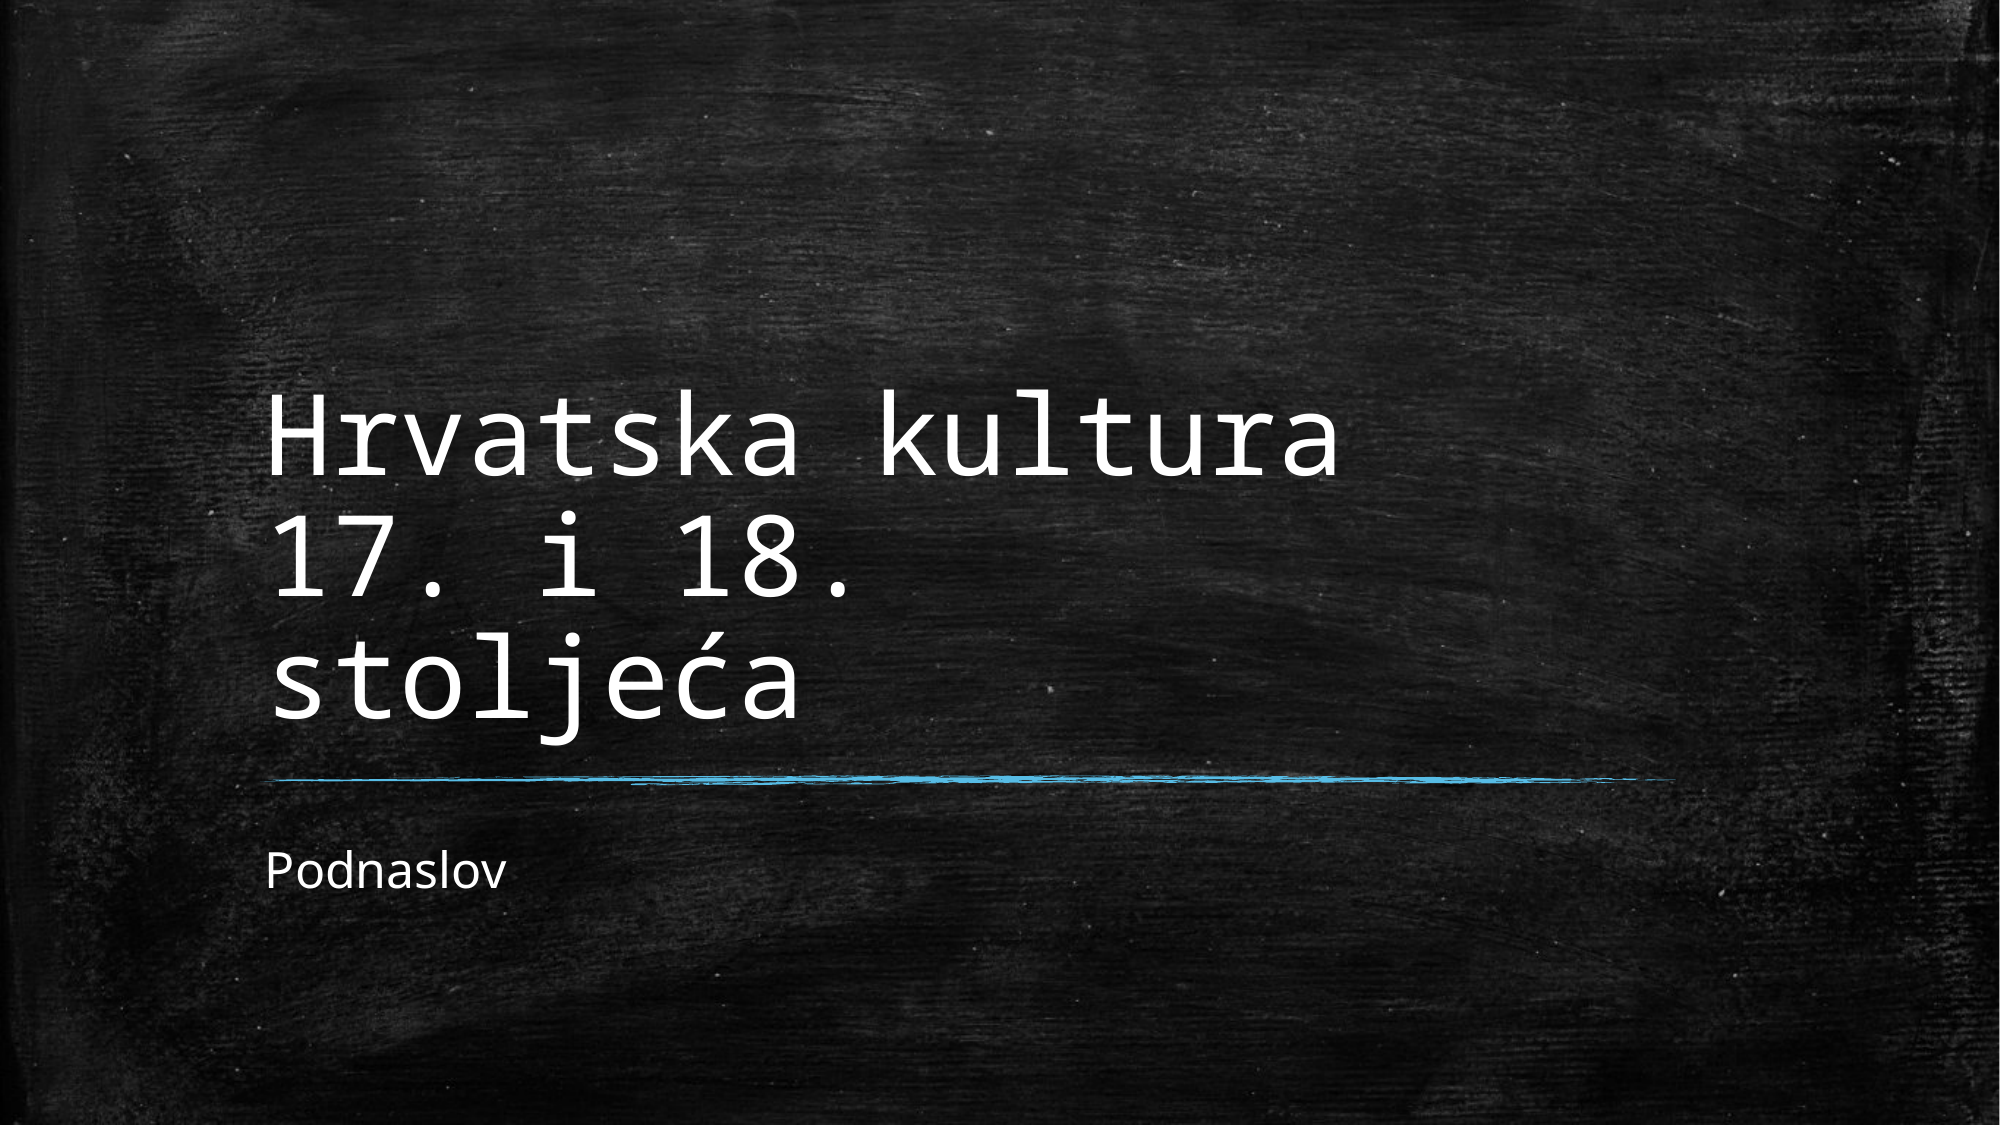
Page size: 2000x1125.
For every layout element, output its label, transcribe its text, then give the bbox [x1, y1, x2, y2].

subtitle Podnaslov [249, 837, 1750, 1013]
title Hrvatska kultura 17. i 18. stoljeća [249, 312, 1750, 750]
